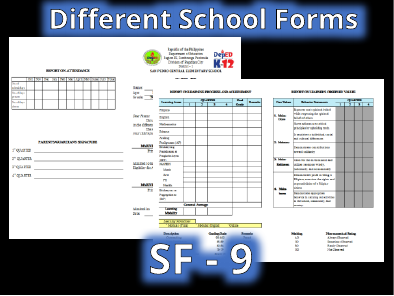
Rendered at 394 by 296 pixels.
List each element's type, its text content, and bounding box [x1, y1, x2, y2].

text_box Different School Forms [9, 0, 394, 37]
picture [9, 37, 384, 262]
text_box SF - 9 [112, 239, 289, 285]
